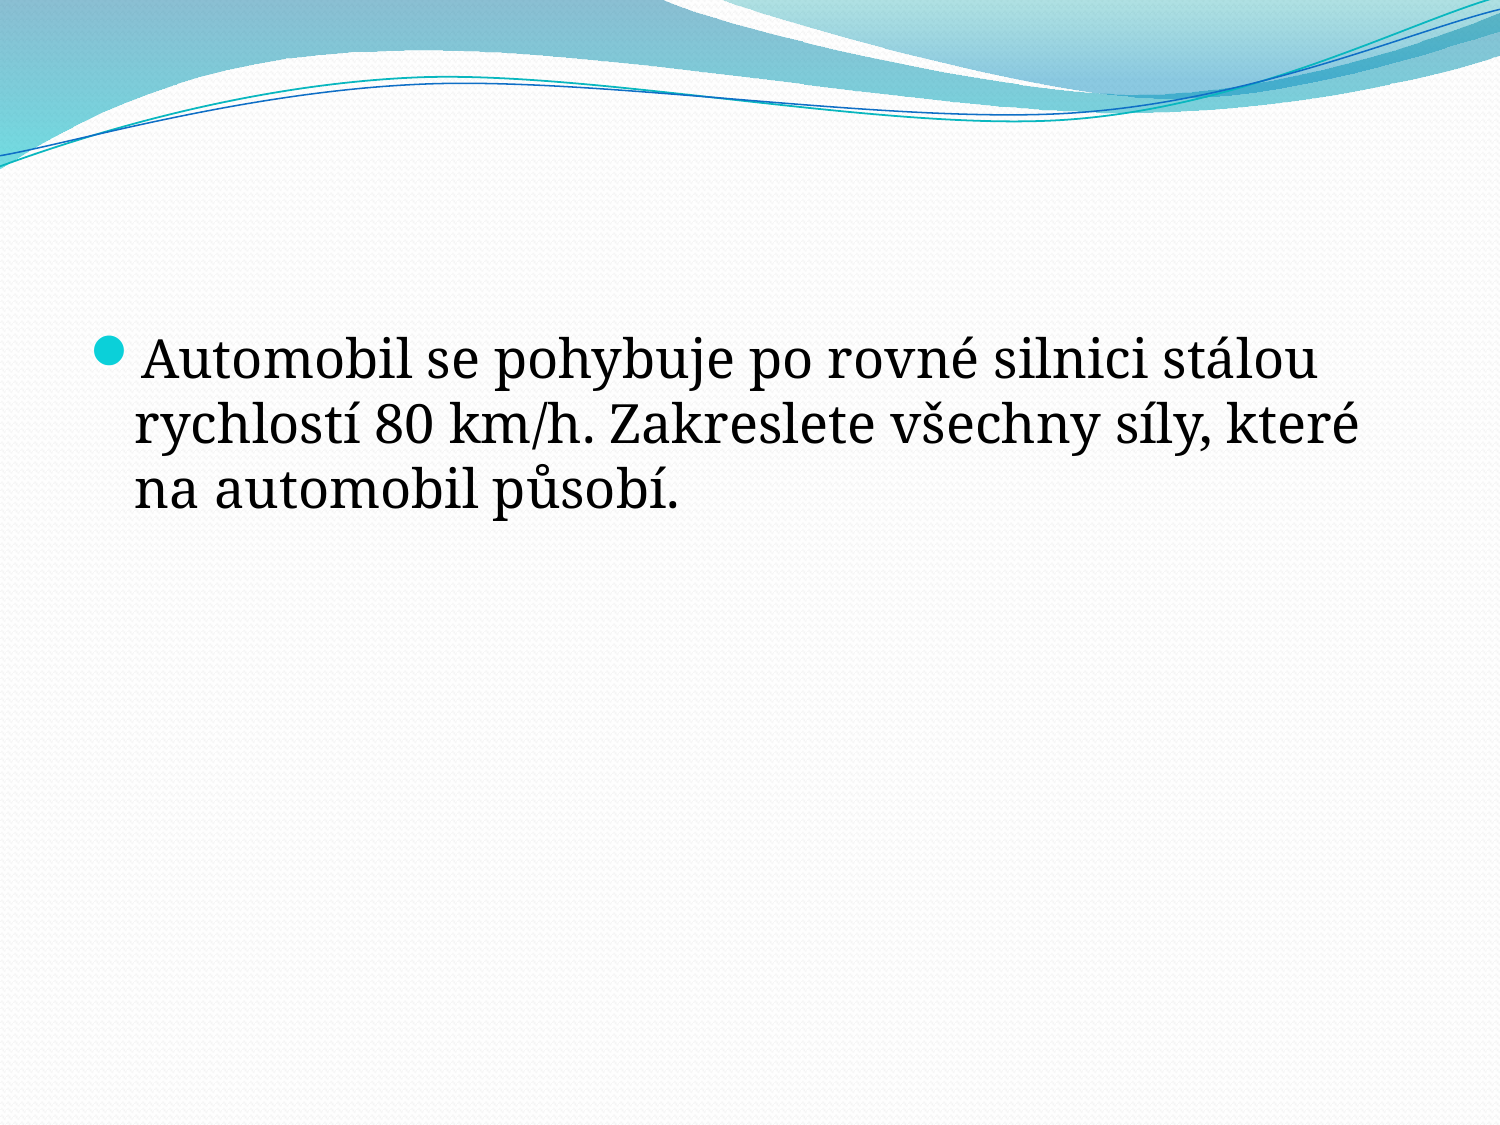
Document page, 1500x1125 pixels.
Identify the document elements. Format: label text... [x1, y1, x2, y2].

list Automobil se pohybuje po rovné silnici stálou rychlostí 80 km/h. Zakreslete všechny síly, které na automobil působí. [75, 317, 1425, 1038]
